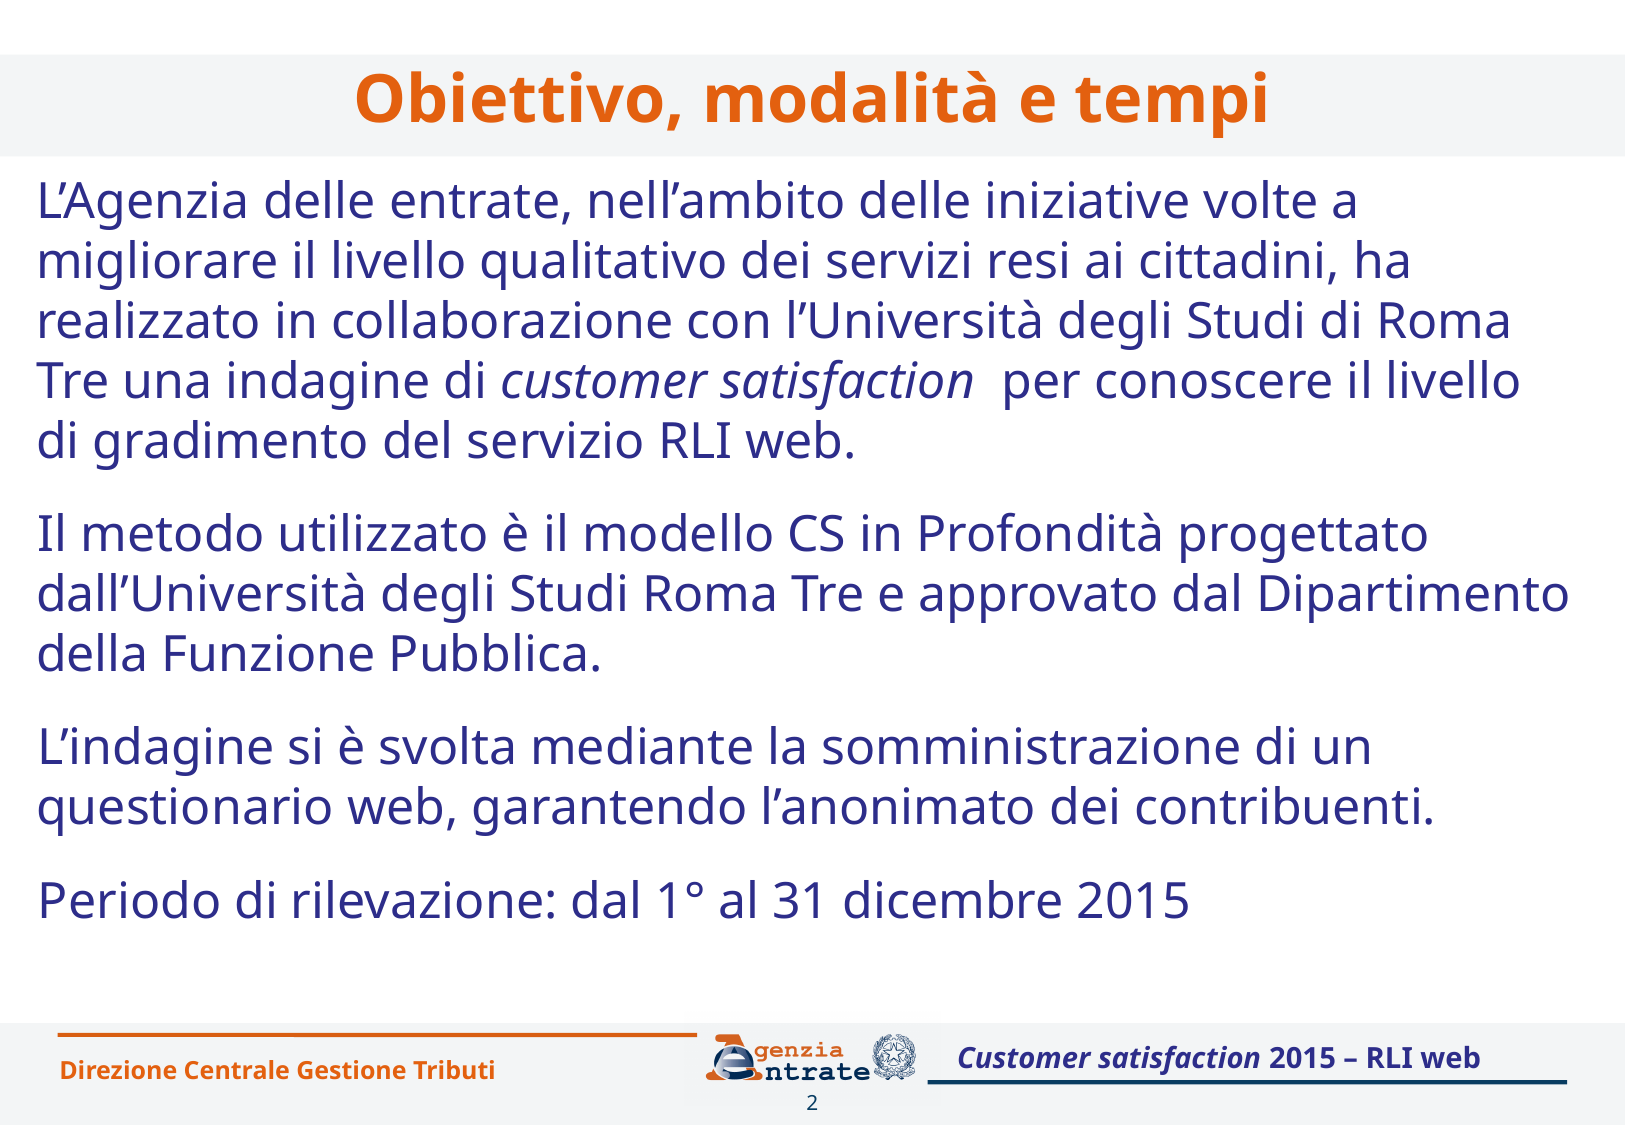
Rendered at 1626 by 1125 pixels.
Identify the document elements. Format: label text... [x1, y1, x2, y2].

picture [684, 1011, 941, 1106]
title Obiettivo, modalità e tempi [0, 2, 1625, 190]
text_box Customer satisfaction 2015 – RLI web [942, 1031, 1625, 1082]
slide_number 2 [741, 1082, 884, 1125]
list L’Agenzia delle entrate, nell’ambito delle iniziative volte a migliorare il livello qualitativo dei servizi resi ai cittadini, ha realizzato in collaborazione con l’Università degli Studi di Roma Tre una indagine di customer satisfaction per conoscere il livello di gradimento del servizio RLI web. Il metodo utilizzato è il modello CS in Profondità progettato dall’Università degli Studi Roma Tre e approvato dal Dipartimento della Funzione Pubblica. L’indagine si è svolta mediante la somministrazione di un questionario web, garantendo l’anonimato dei contribuenti. Periodo di rilevazione: dal 1° al 31 dicembre 2015 [21, 160, 1593, 936]
